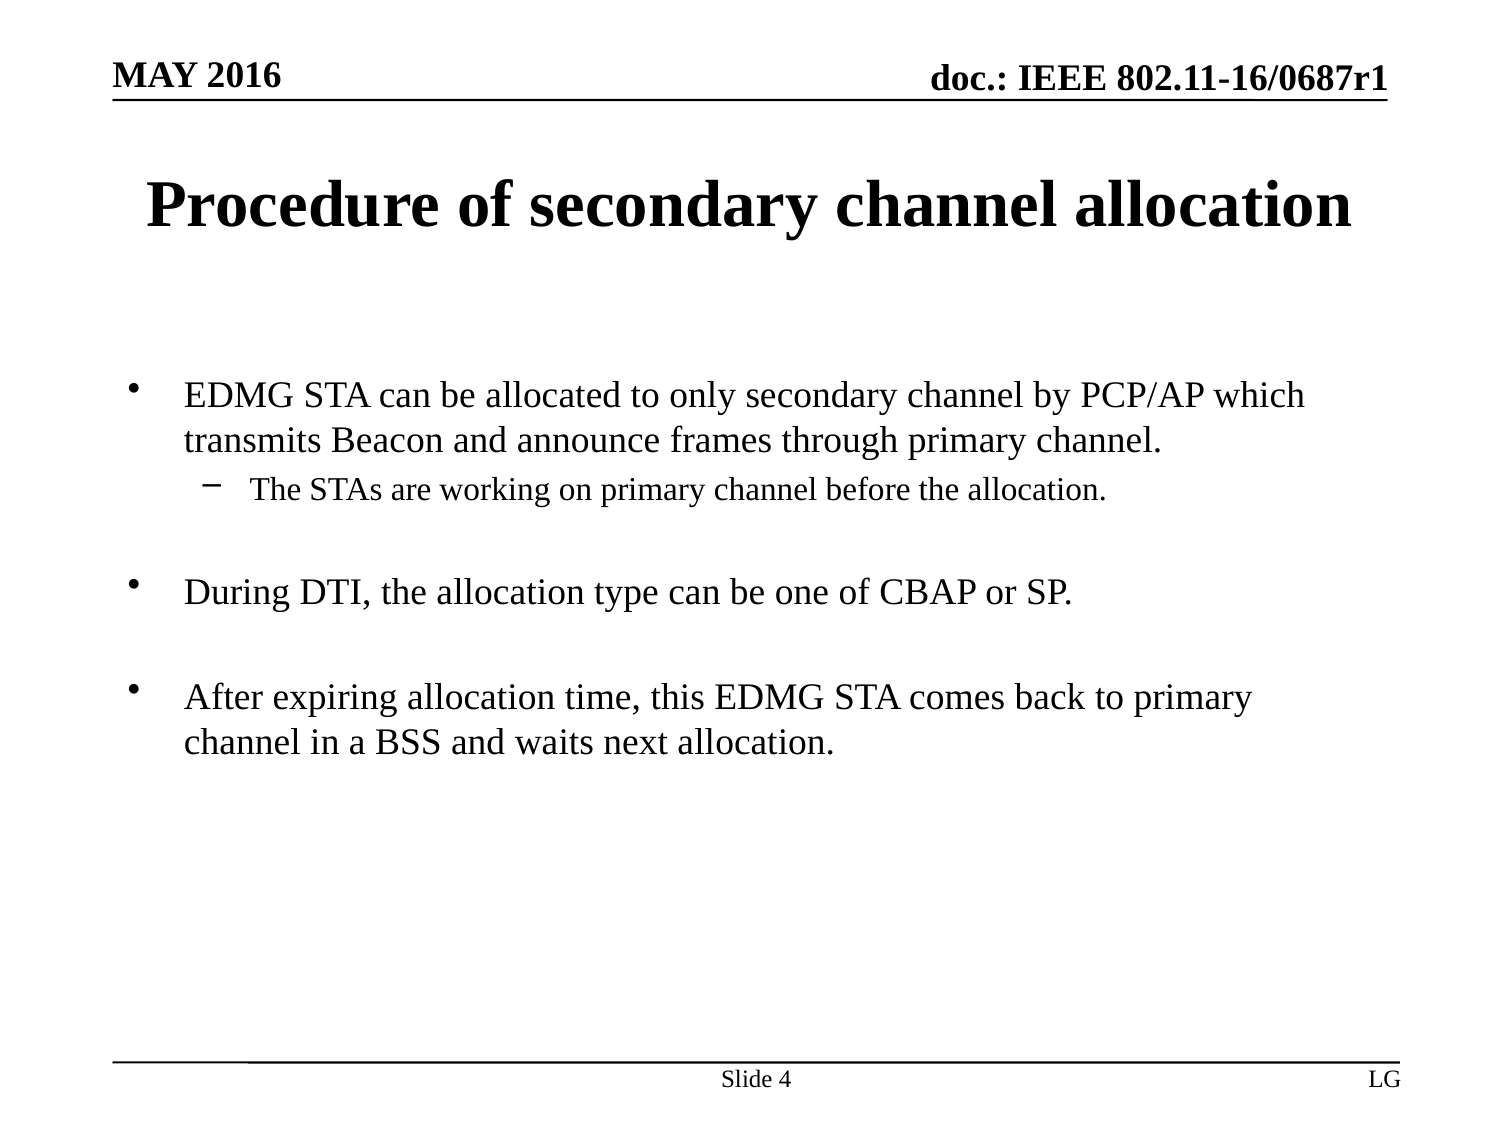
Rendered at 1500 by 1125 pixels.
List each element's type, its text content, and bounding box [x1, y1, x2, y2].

title Procedure of secondary channel allocation [112, 112, 1388, 288]
list EDMG STA can be allocated to only secondary channel by PCP/AP which transmits Beacon and announce frames through primary channel. The STAs are working on primary channel before the allocation. During DTI, the allocation type can be one of CBAP or SP. After expiring allocation time, this EDMG STA comes back to primary channel in a BSS and waits next allocation. [112, 362, 1388, 1063]
slide_number Slide 4 [712, 1061, 800, 1093]
footer LG [949, 1061, 1402, 1093]
